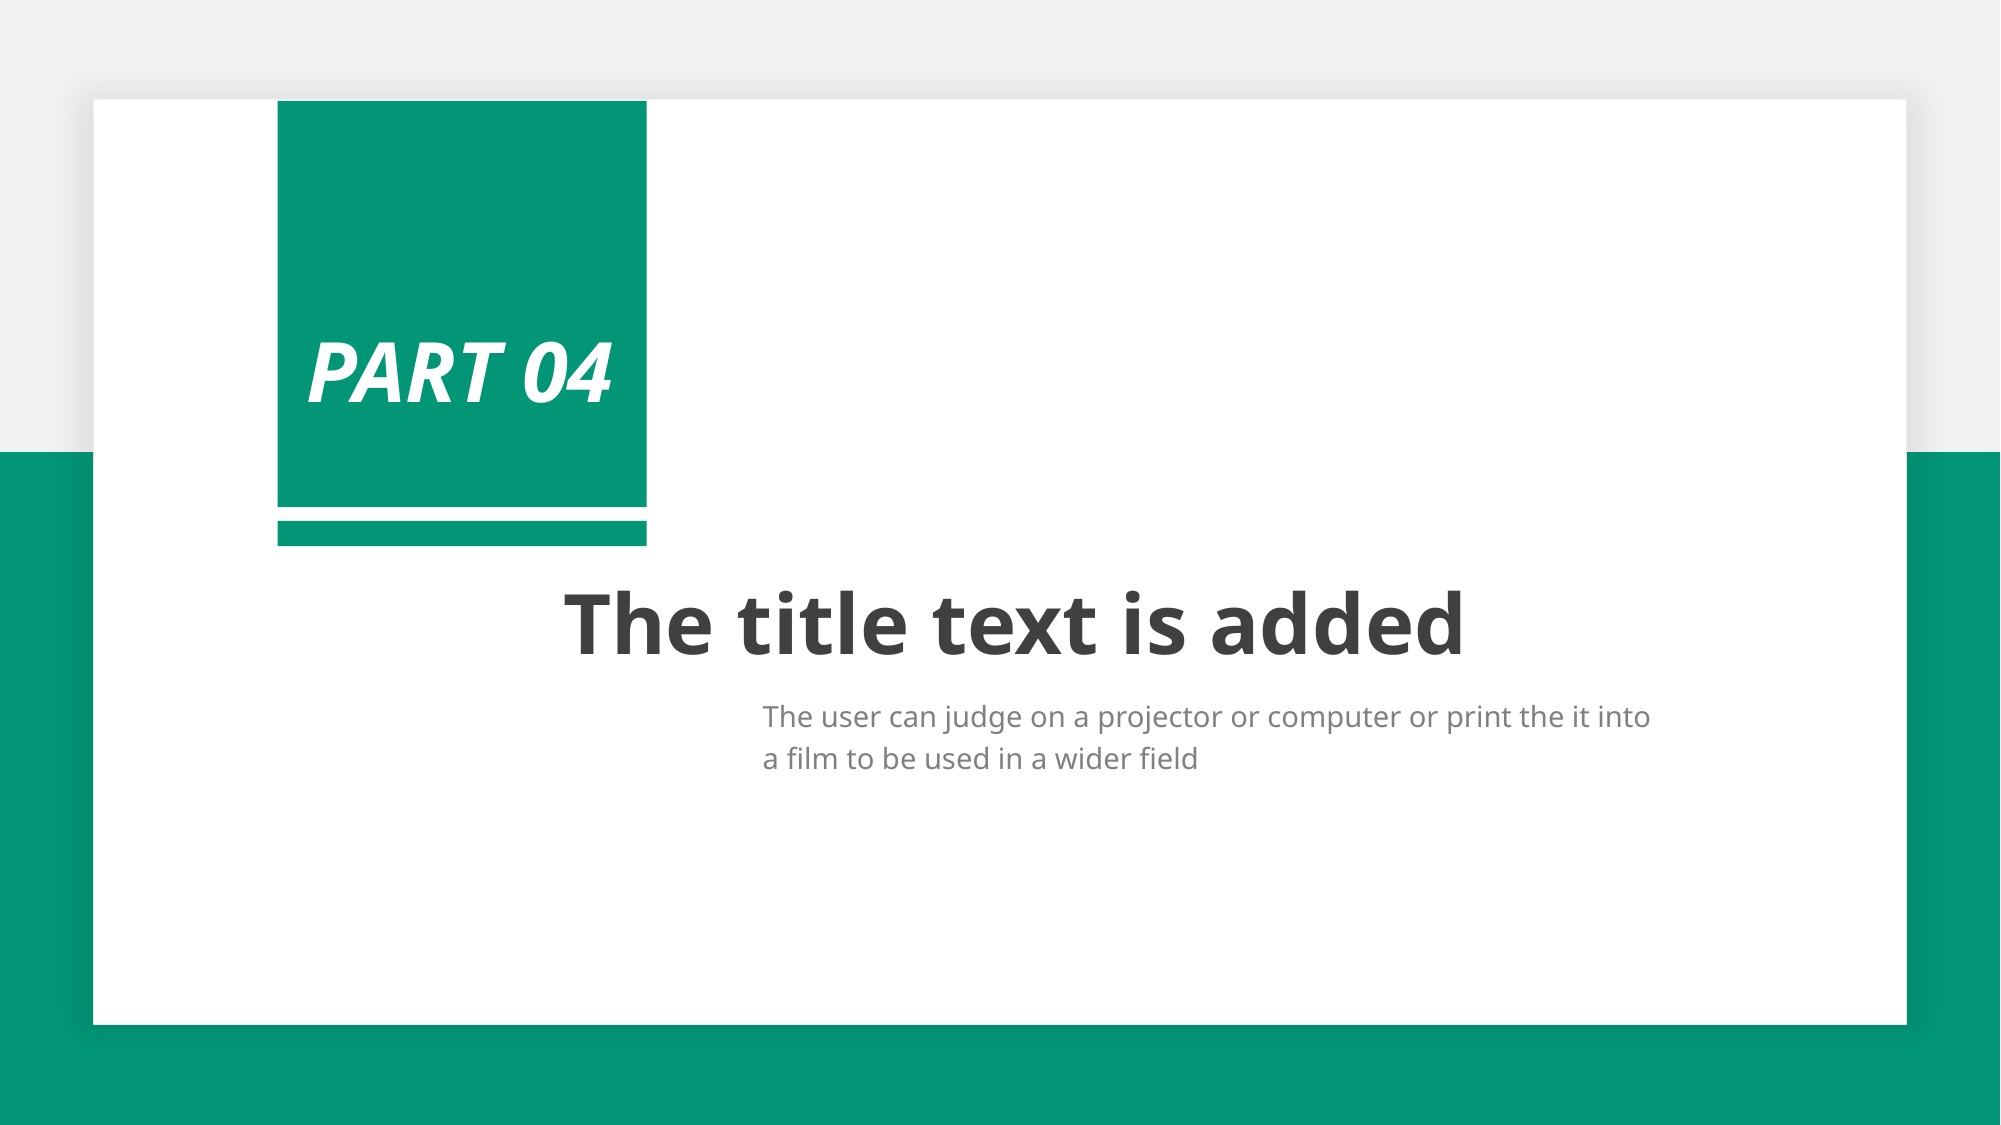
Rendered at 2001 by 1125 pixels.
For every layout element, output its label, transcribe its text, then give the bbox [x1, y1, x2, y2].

text_box The title text is added [548, 563, 1483, 679]
text_box PART 04 [277, 311, 644, 427]
text_box The user can judge on a projector or computer or print the it into a film to be used in a wider field [747, 683, 1669, 783]
picture [29, 43, 1971, 1081]
